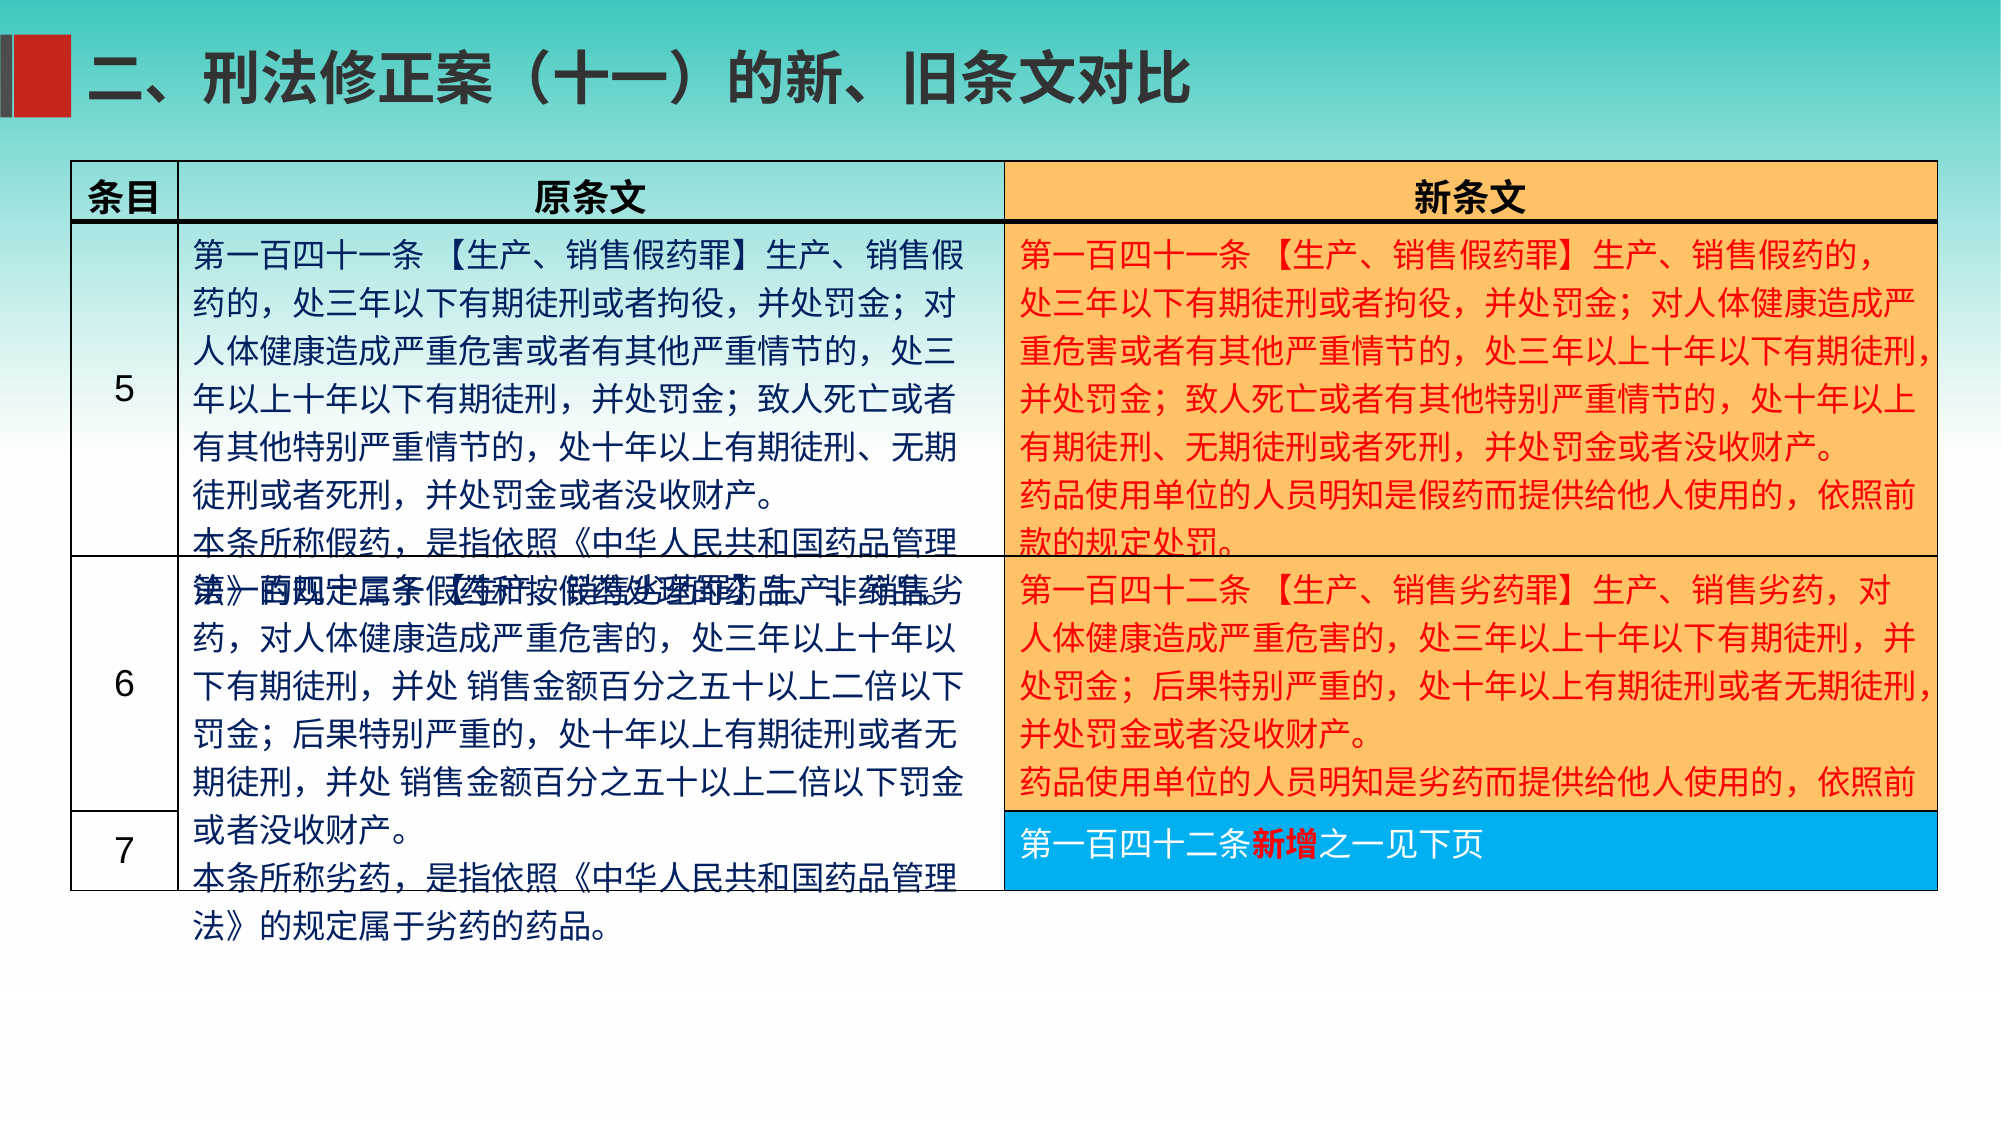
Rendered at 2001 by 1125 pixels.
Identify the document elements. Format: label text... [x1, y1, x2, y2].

picture [0, 0, 2001, 1125]
table_cell 第一百四十二条新增之一见下页 [1005, 812, 1937, 890]
table_cell 第一百四十二条 【生产、销售劣药罪】生产、销售劣药，对人体健康造成严重危害的，处三年以上十年以下有期徒刑，并处 销售金额百分之五十以上二倍以下罚金；后果特别严重的，处十年以上有期徒刑或者无期徒刑，并处 销售金额百分之五十以上二倍以下罚金或者没收财产。 本条所称劣药，是指依照《中华人民共和国药品管理法》的规定属于劣药的药品。 [179, 557, 1004, 890]
table_header 条目 [72, 162, 177, 219]
table_cell 6 [72, 557, 177, 810]
table_cell 第一百四十二条 【生产、销售劣药罪】生产、销售劣药，对人体健康造成严重危害的，处三年以上十年以下有期徒刑，并处罚金；后果特别严重的，处十年以上有期徒刑或者无期徒刑，并处罚金或者没收财产。 药品使用单位的人员明知是劣药而提供给他人使用的，依照前款的规定处罚。 [1005, 557, 1937, 810]
text_box 二、刑法修正案（十一）的新、旧条文对比 [71, 33, 1229, 119]
table_cell 5 [72, 224, 177, 555]
table_cell 第一百四十一条 【生产、销售假药罪】生产、销售假药的，处三年以下有期徒刑或者拘役，并处罚金；对人体健康造成严重危害或者有其他严重情节的，处三年以上十年以下有期徒刑，并处罚金；致人死亡或者有其他特别严重情节的，处十年以上有期徒刑、无期徒刑或者死刑，并处罚金或者没收财产。 本条所称假药，是指依照《中华人民共和国药品管理法》的规定属于假药和按假药处理的药品、非药品。 [179, 224, 1004, 555]
table_cell 第一百四十一条 【生产、销售假药罪】生产、销售假药的，处三年以下有期徒刑或者拘役，并处罚金；对人体健康造成严重危害或者有其他严重情节的，处三年以上十年以下有期徒刑，并处罚金；致人死亡或者有其他特别严重情节的，处十年以上有期徒刑、无期徒刑或者死刑，并处罚金或者没收财产。 药品使用单位的人员明知是假药而提供给他人使用的，依照前款的规定处罚。 [1005, 224, 1937, 555]
table_cell 7 [72, 812, 177, 890]
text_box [0, 34, 72, 118]
table_header 新条文 [1005, 162, 1937, 219]
table_header 原条文 [179, 162, 1004, 219]
